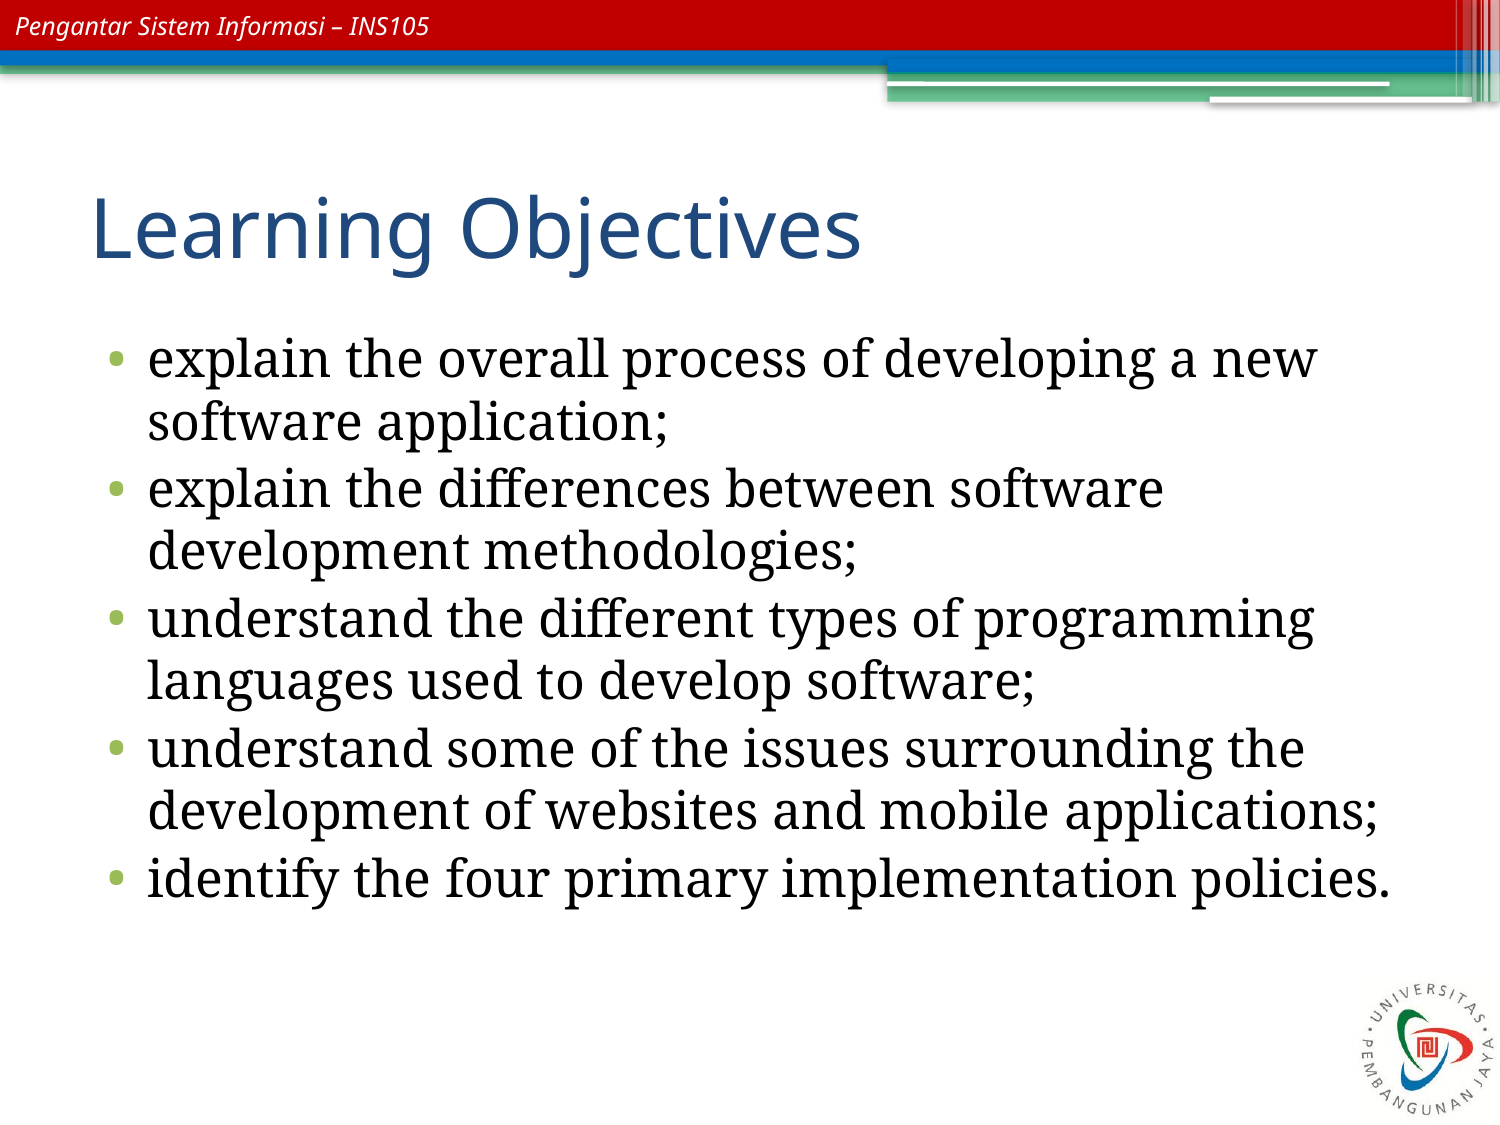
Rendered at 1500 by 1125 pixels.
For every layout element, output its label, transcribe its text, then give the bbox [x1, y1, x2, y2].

picture [1352, 975, 1500, 1125]
list explain the overall process of developing a new software application; explain the differences between software development methodologies; understand the different types of programming languages used to develop software; understand some of the issues surrounding the development of websites and mobile applications; identify the four primary implementation policies. [75, 318, 1425, 1029]
title Learning Objectives [75, 137, 1425, 313]
